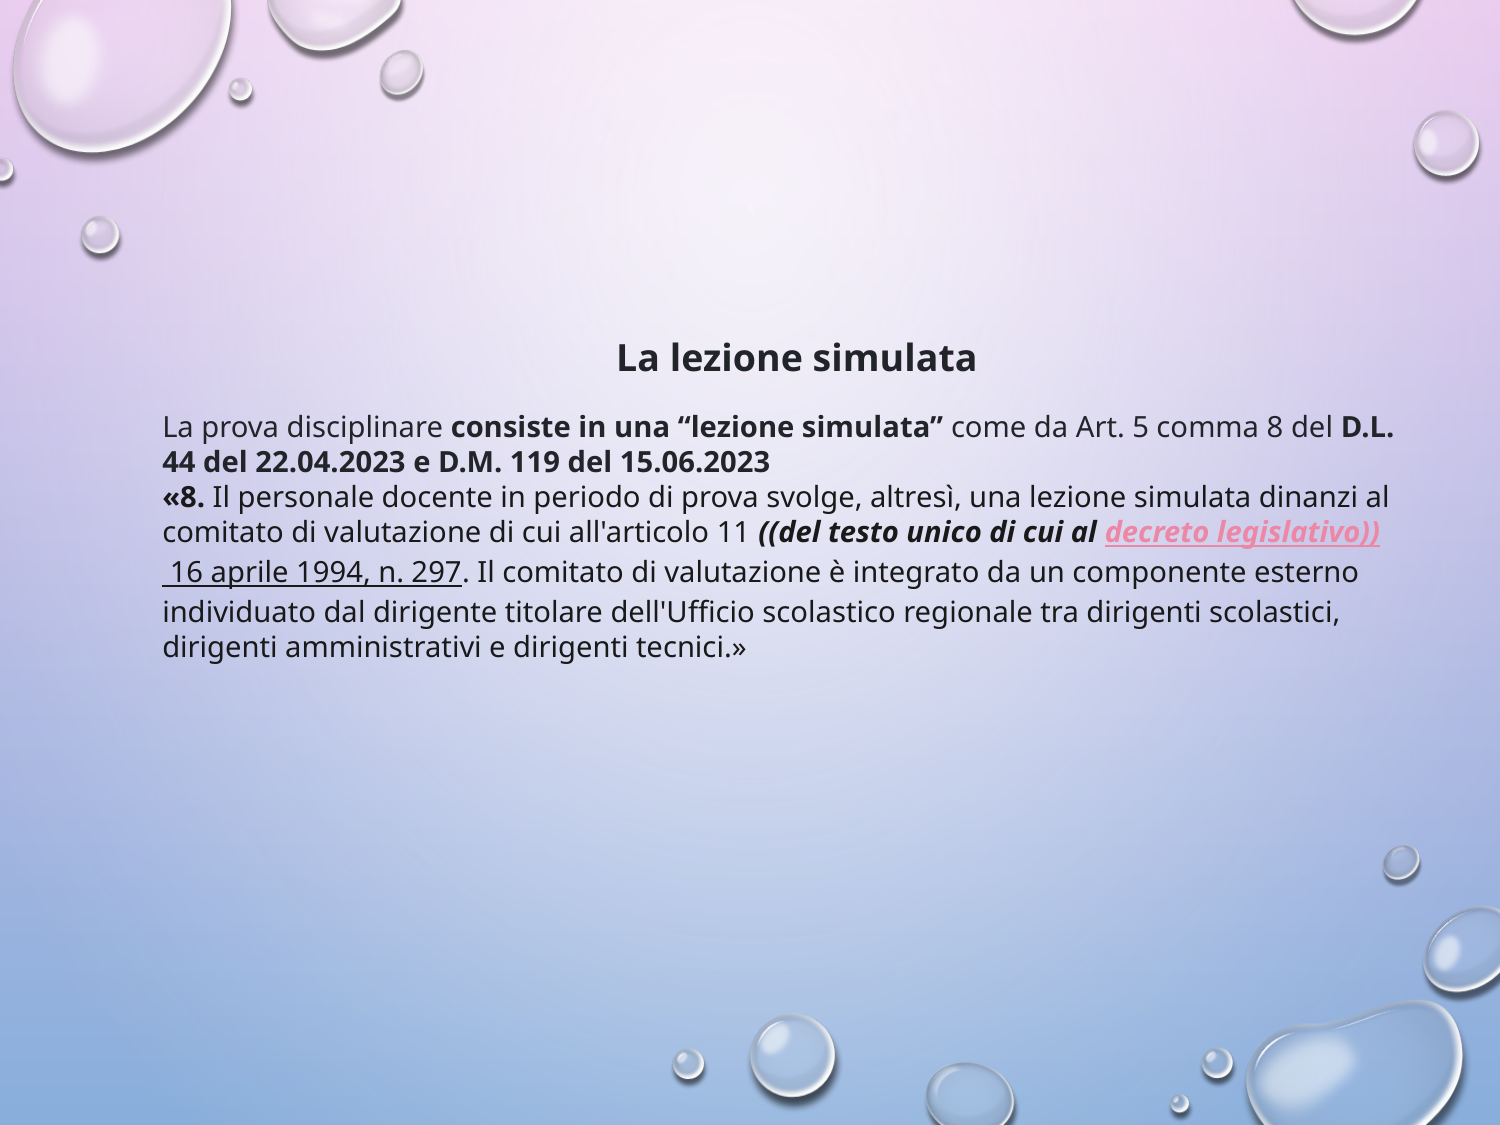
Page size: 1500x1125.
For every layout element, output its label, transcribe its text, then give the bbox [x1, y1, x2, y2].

picture [0, 0, 1500, 1125]
text_box La lezione simulata La prova disciplinare consiste in una “lezione simulata” come da Art. 5 comma 8 del D.L. 44 del 22.04.2023 e D.M. 119 del 15.06.2023 «8. Il personale docente in periodo di prova svolge, altresì, una lezione simulata dinanzi al comitato di valutazione di cui all'articolo 11 ((del testo unico di cui al decreto legislativo)) 16 aprile 1994, n. 297. Il comitato di valutazione è integrato da un componente esterno individuato dal dirigente titolare dell'Ufficio scolastico regionale tra dirigenti scolastici, dirigenti amministrativi e dirigenti tecnici.» [147, 326, 1447, 671]
